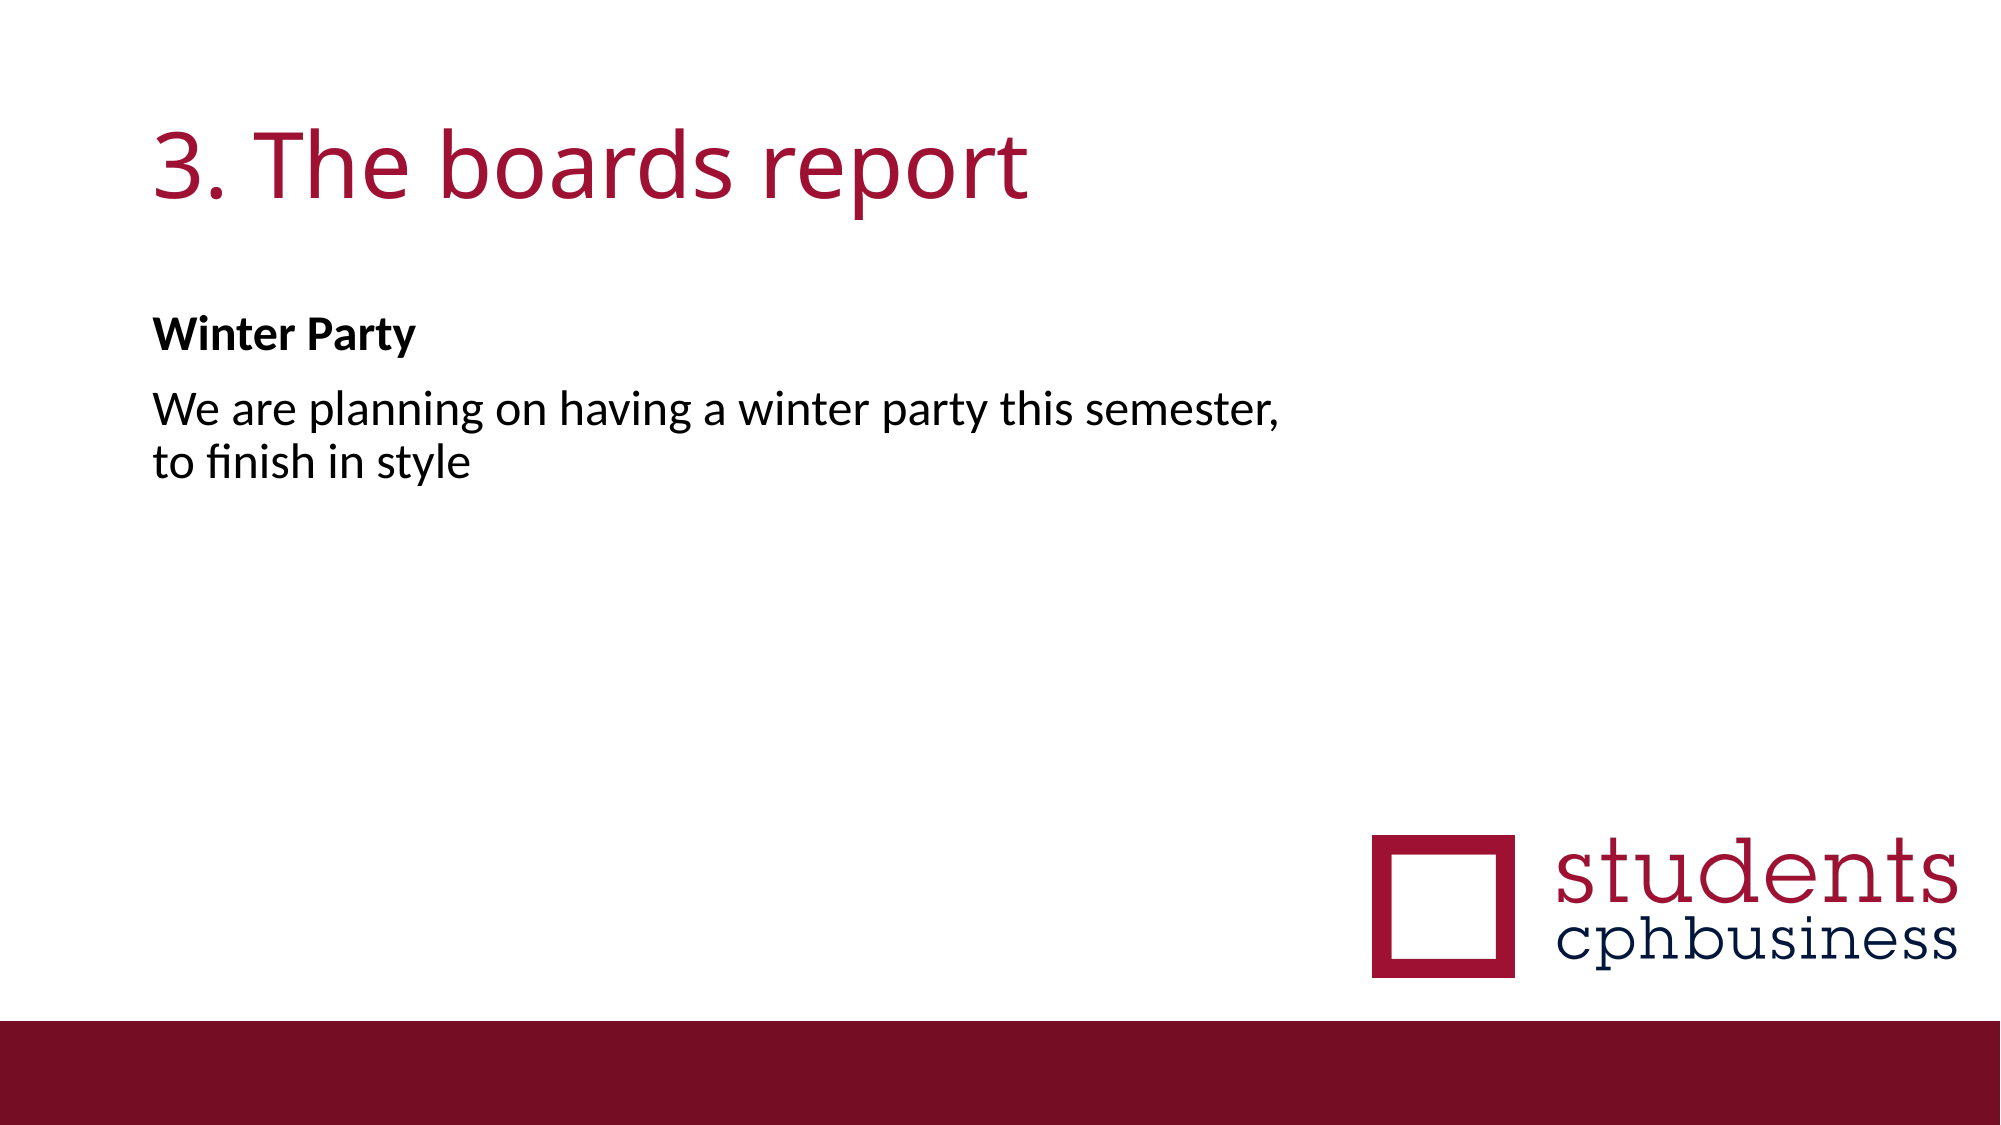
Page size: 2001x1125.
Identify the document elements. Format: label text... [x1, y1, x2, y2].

list Winter Party We are planning on having a winter party this semester, to finish in style [137, 299, 1863, 1014]
picture [1371, 835, 1957, 978]
text_box [0, 1021, 2000, 1125]
title 3. The boards report [137, 59, 1863, 278]
